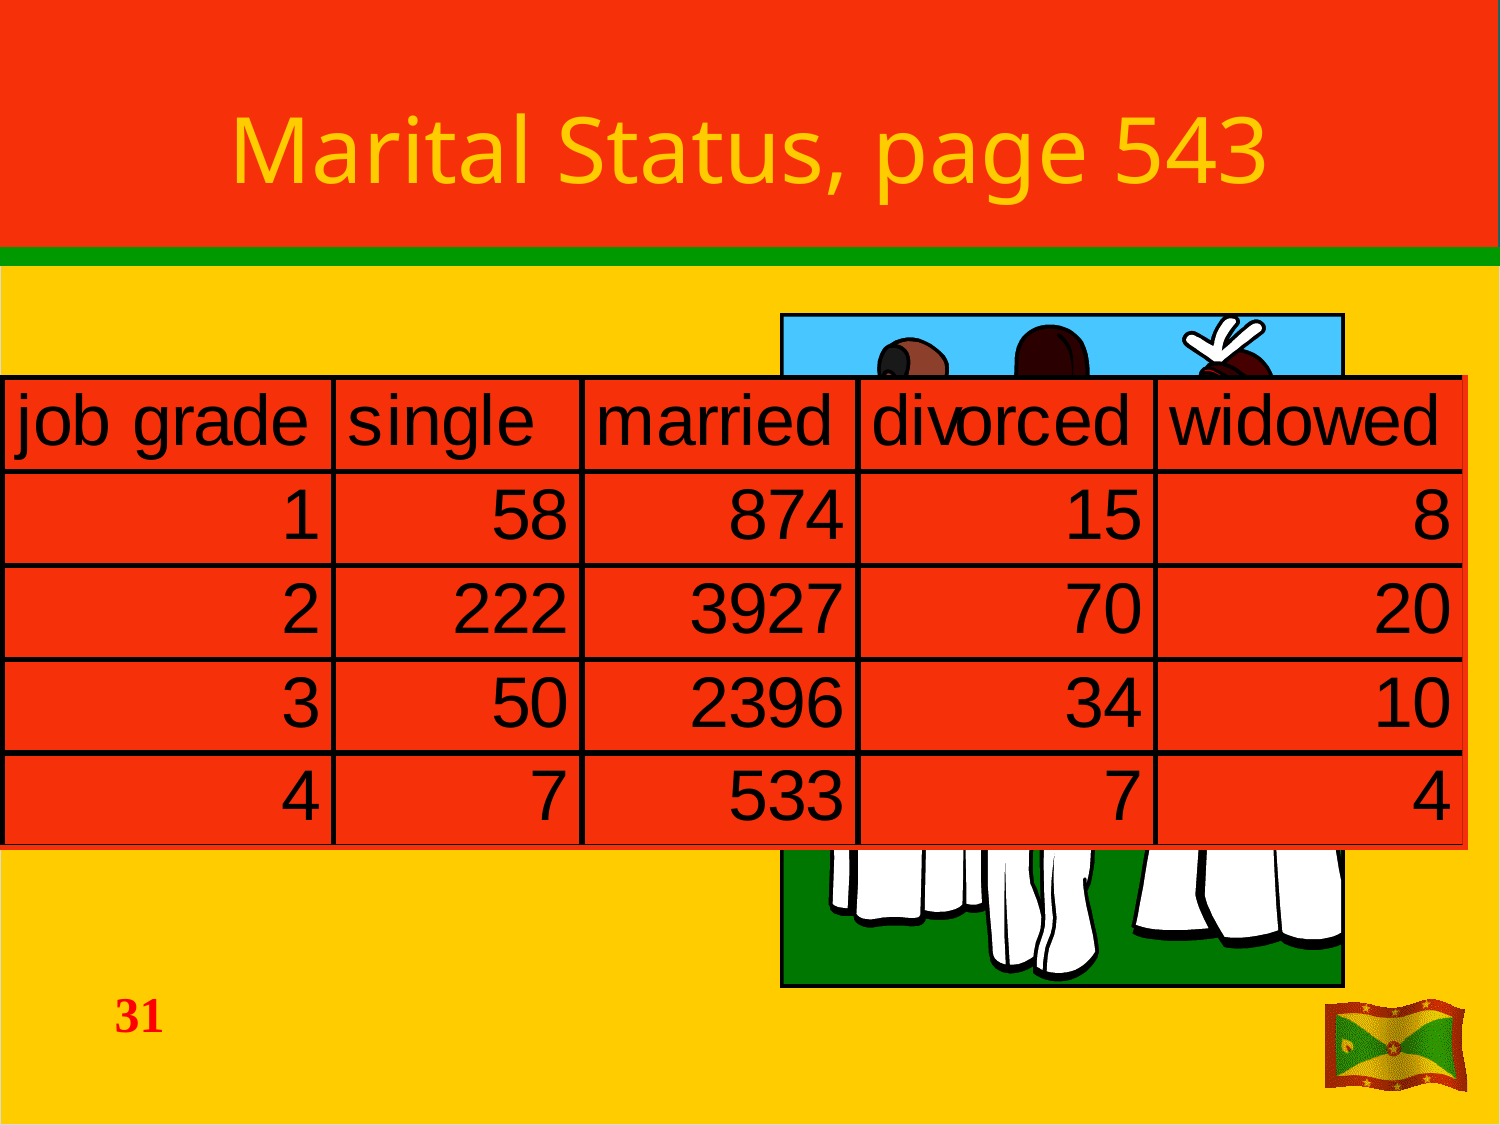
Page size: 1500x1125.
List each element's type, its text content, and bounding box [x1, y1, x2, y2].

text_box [779, 312, 1346, 373]
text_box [0, 374, 1468, 851]
picture [1325, 999, 1468, 1092]
title Marital Status, page 543 [111, 55, 1388, 238]
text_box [779, 859, 1346, 988]
